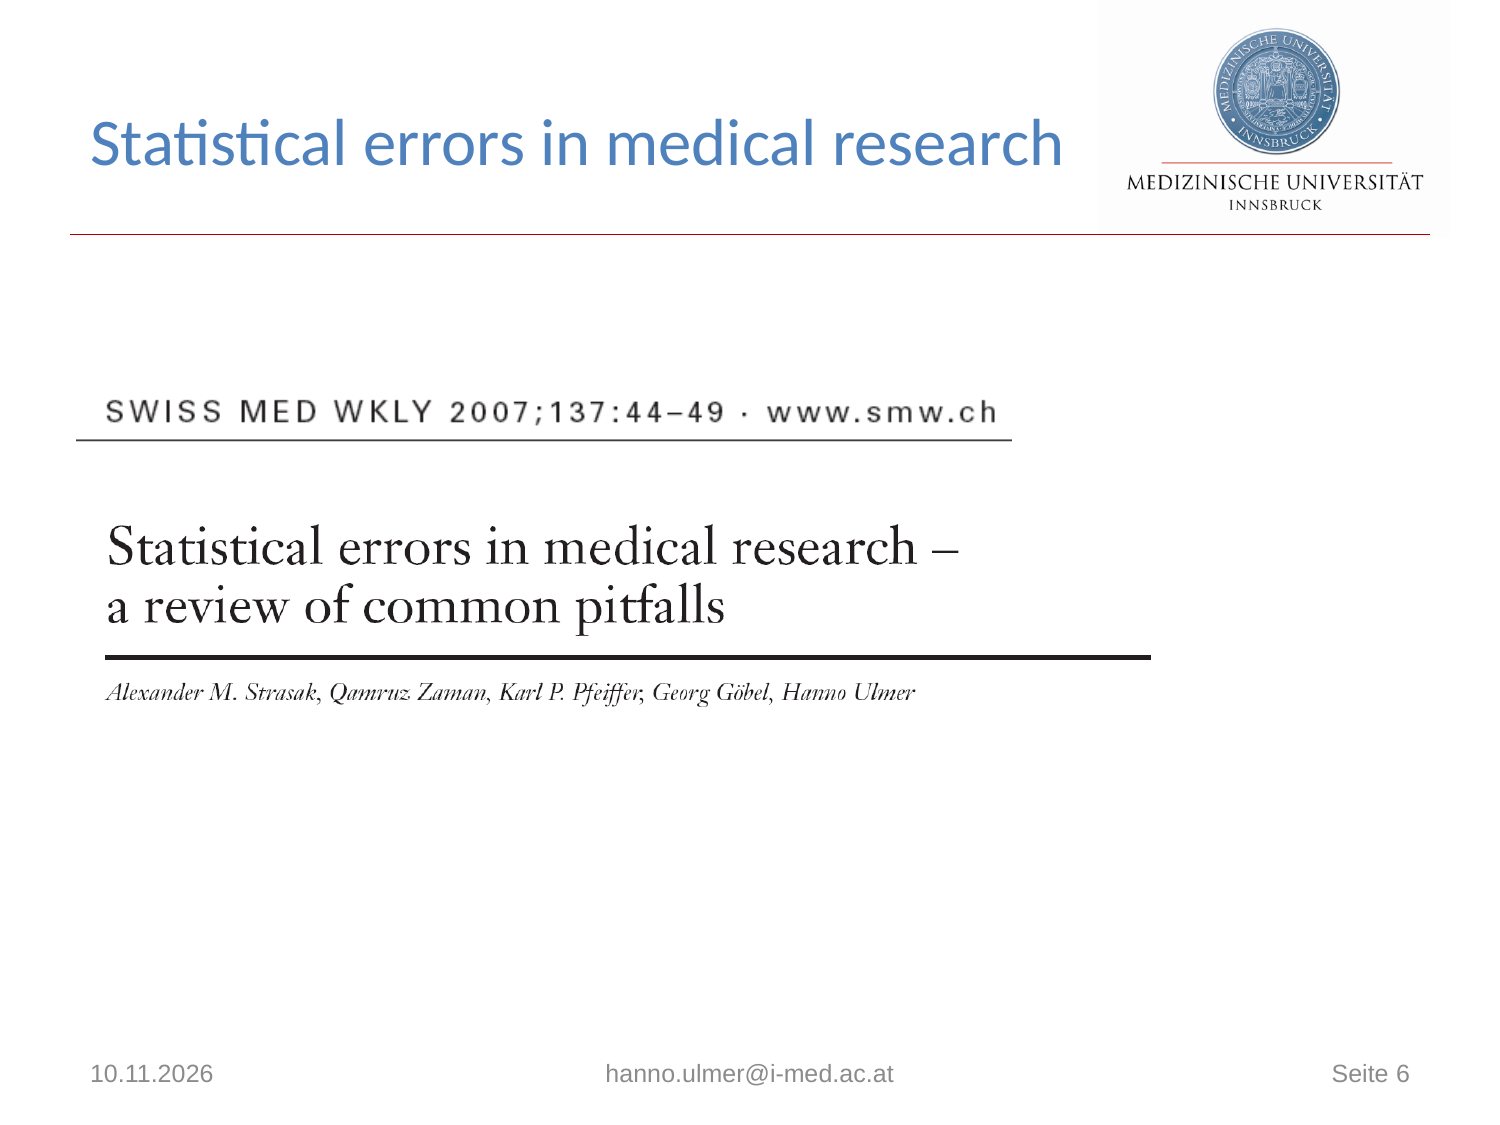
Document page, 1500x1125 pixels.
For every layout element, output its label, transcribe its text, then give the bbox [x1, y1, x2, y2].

picture [88, 515, 1168, 721]
title Statistical errors in medical research [75, 45, 1090, 233]
picture [1098, 0, 1450, 238]
picture [76, 361, 1012, 465]
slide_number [75, 1042, 425, 1103]
slide_number Seite 6 [1074, 1042, 1425, 1103]
footer hanno.ulmer@i-med.ac.at [512, 1042, 988, 1103]
